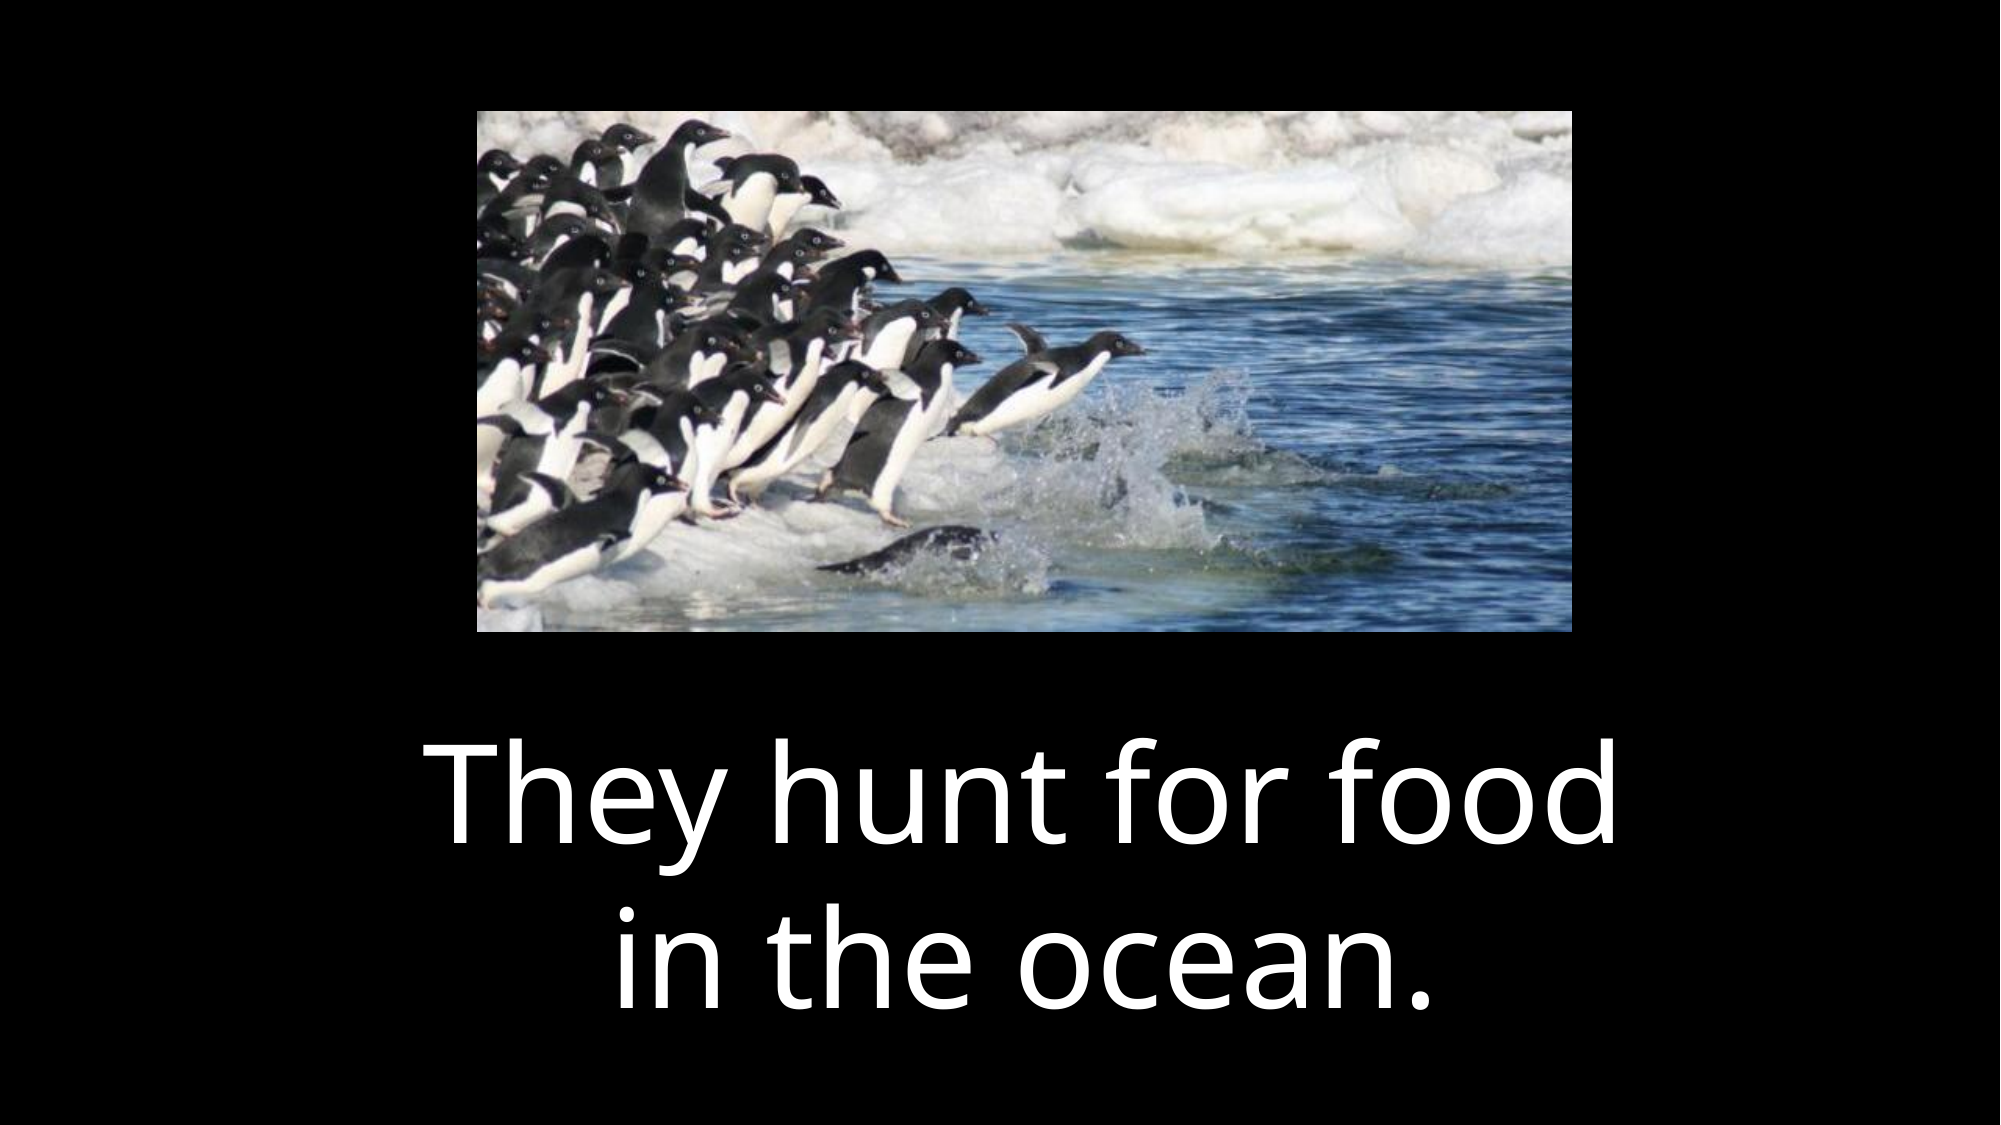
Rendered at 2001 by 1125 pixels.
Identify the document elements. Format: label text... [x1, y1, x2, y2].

text_box They hunt for food in the ocean. [379, 698, 1670, 1044]
picture [477, 111, 1572, 632]
